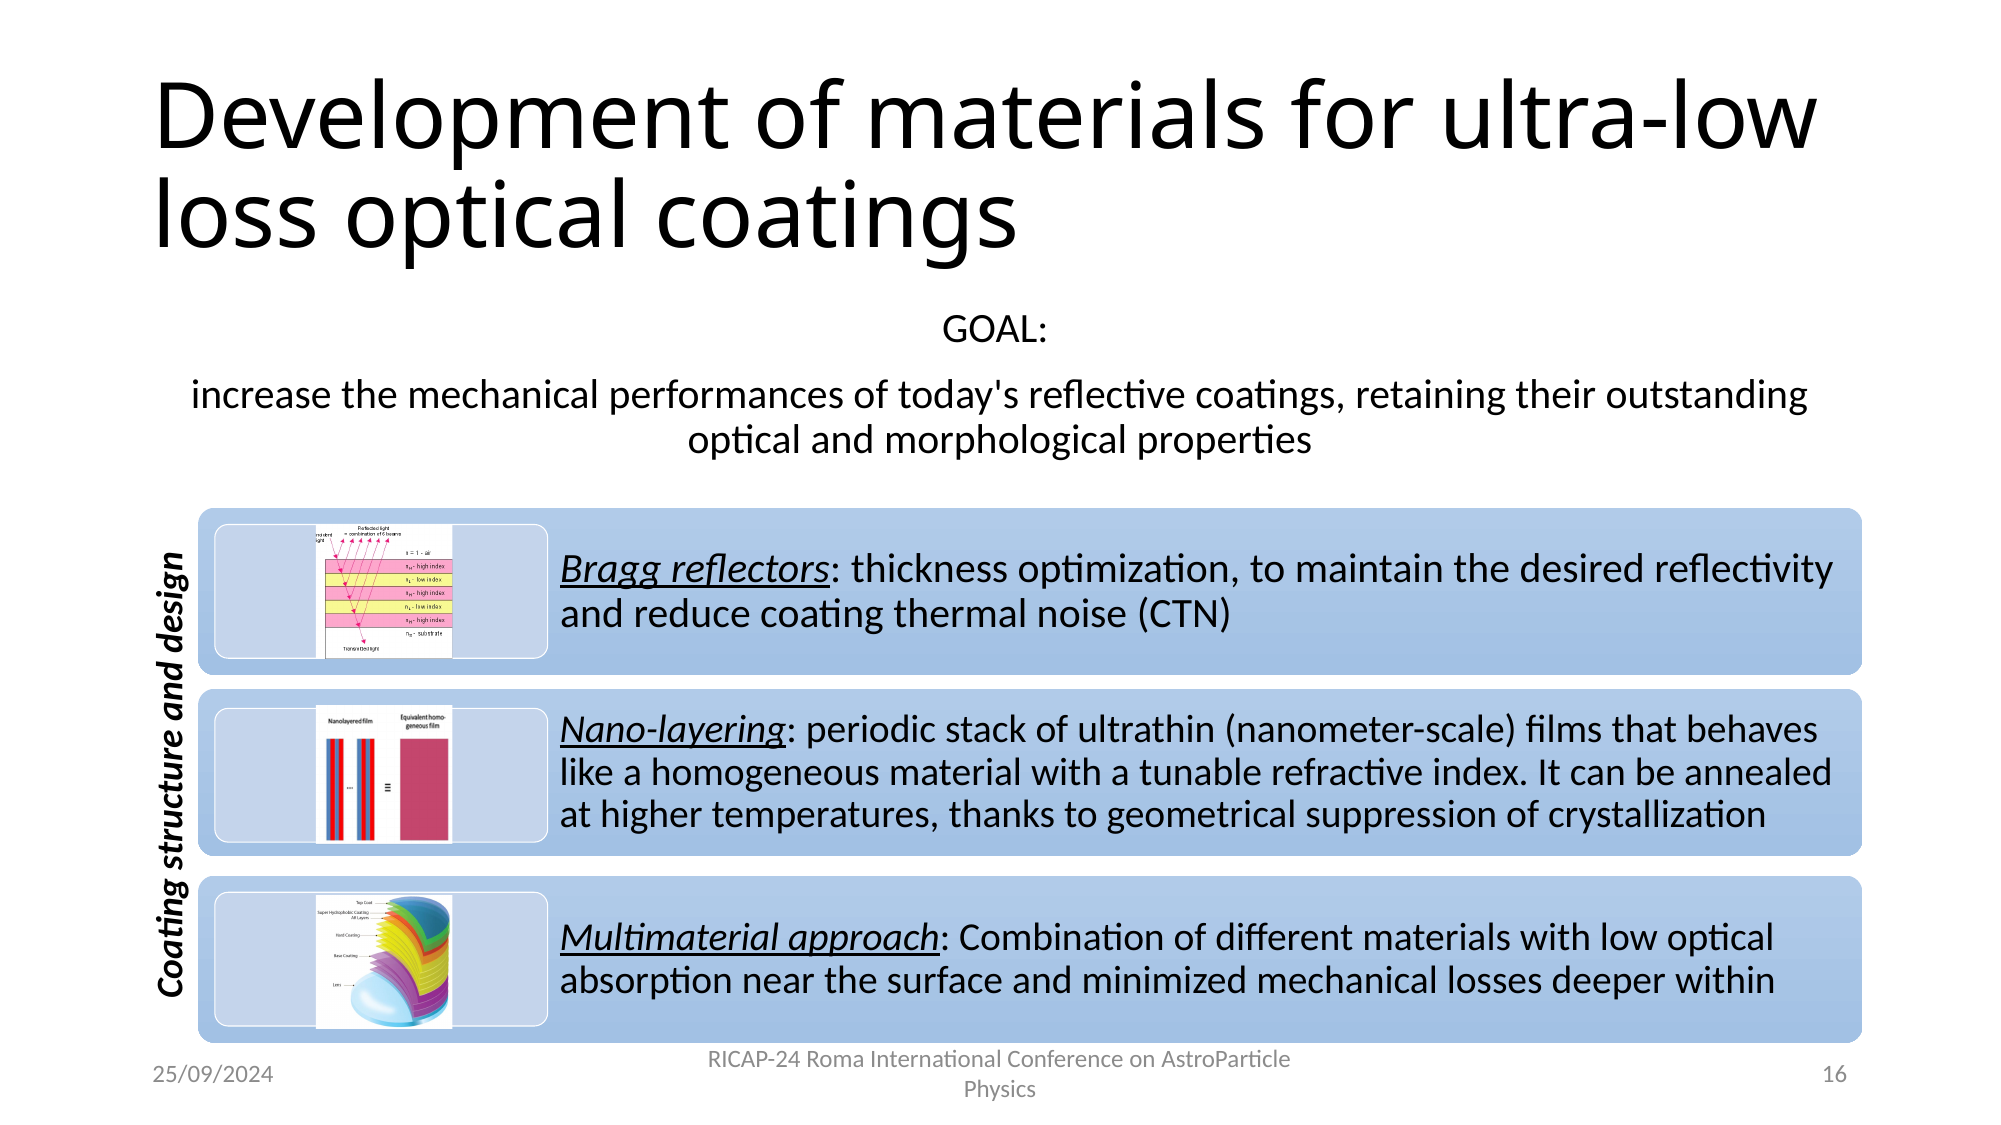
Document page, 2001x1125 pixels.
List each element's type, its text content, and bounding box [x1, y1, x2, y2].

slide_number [137, 1043, 588, 1103]
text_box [197, 507, 1863, 1043]
list GOAL: increase the mechanical performances of today's reflective coatings, retaining their outstanding optical and morphological properties [137, 299, 1863, 507]
slide_number 16 [1412, 1043, 1863, 1103]
text_box Coating structure and design [137, 507, 197, 1043]
title Development of materials for ultra-low loss optical coatings [137, 59, 1863, 278]
footer RICAP-24 Roma International Conference on AstroParticle Physics [662, 1043, 1338, 1103]
